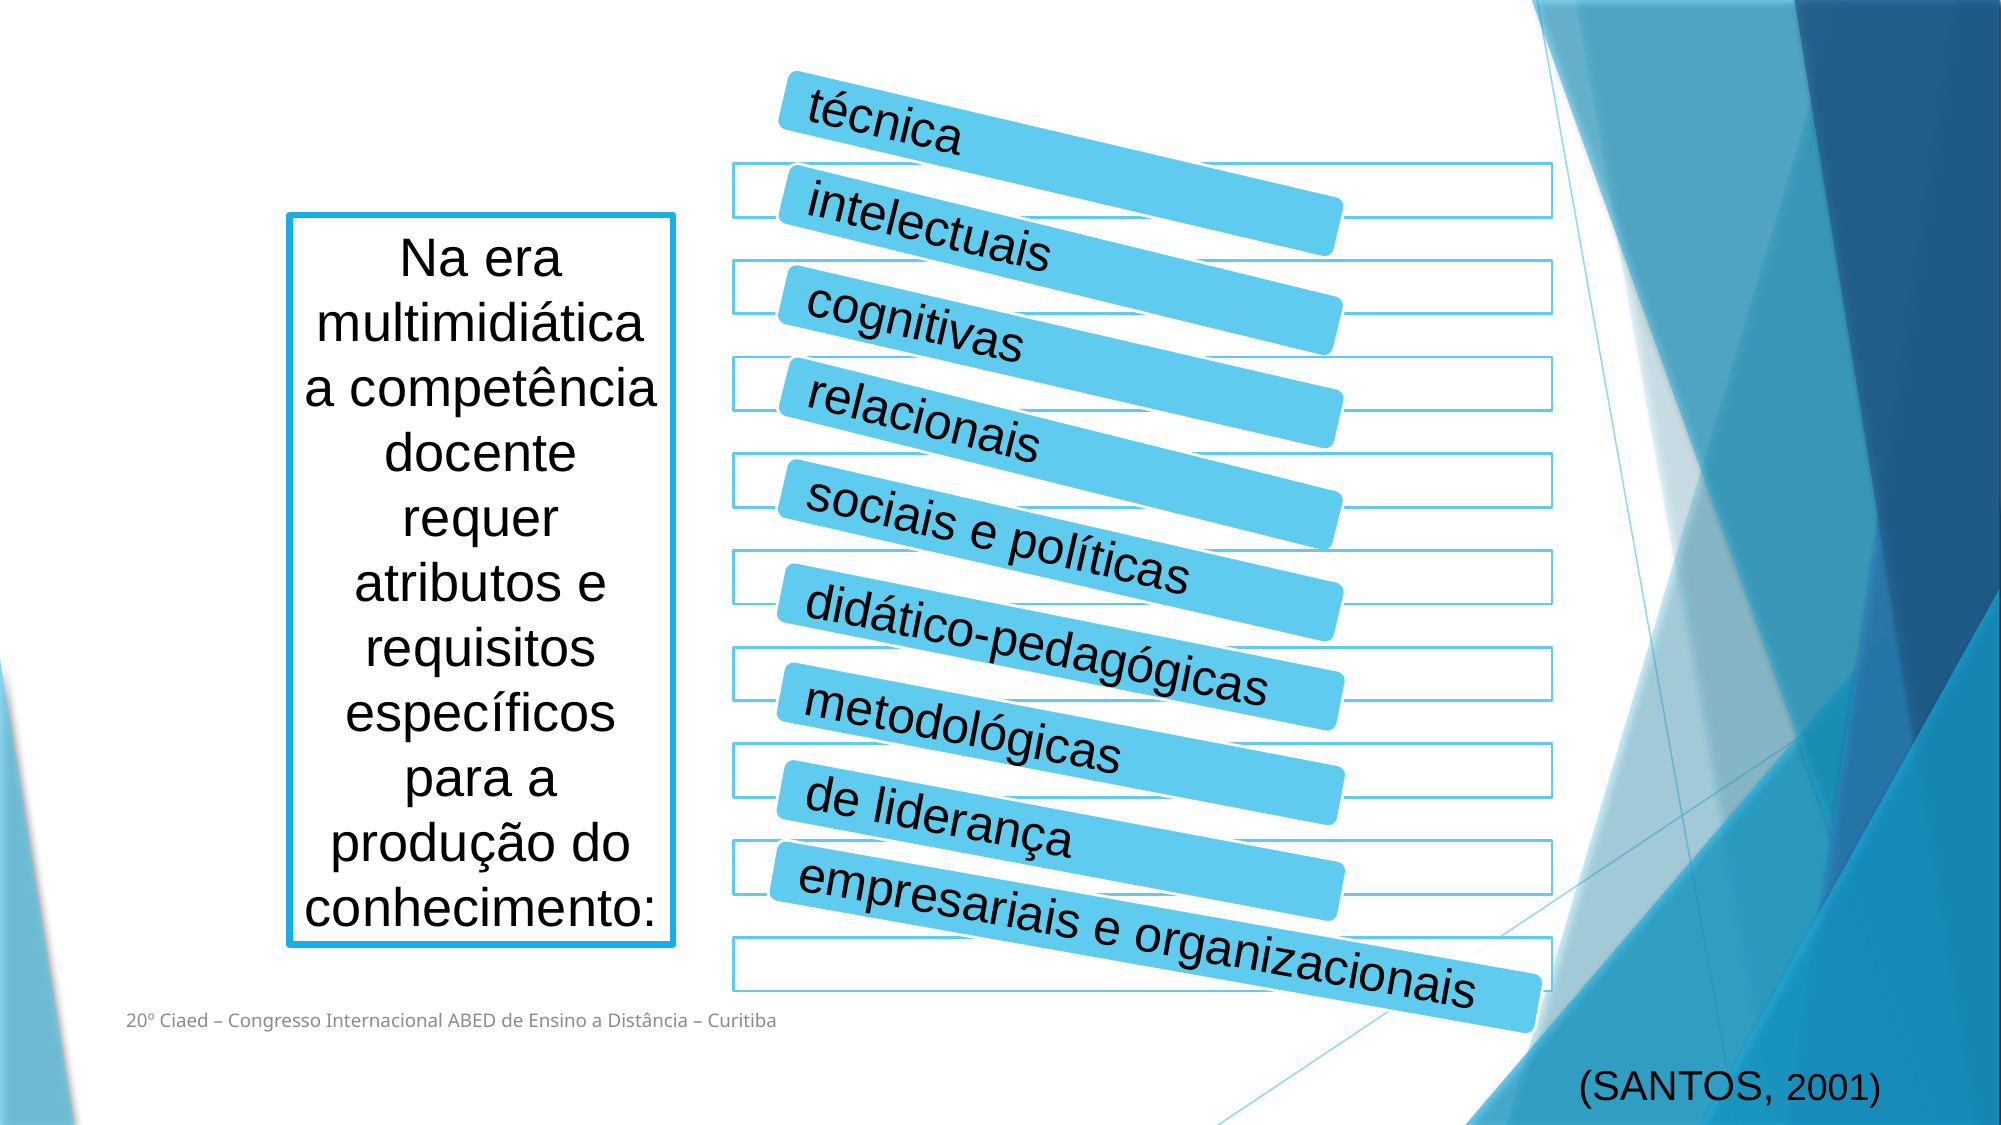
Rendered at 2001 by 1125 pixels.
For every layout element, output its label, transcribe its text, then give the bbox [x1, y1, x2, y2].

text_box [733, 101, 1553, 1022]
text_box Na era multimidiática a competência docente requer atributos e requisitos específicos para a produção do conhecimento: [289, 215, 673, 945]
footer 20º Ciaed – Congresso Internacional ABED de Ensino a Distância – Curitiba [111, 991, 1145, 1051]
text_box (SANTOS, 2001) [1563, 1050, 1908, 1116]
